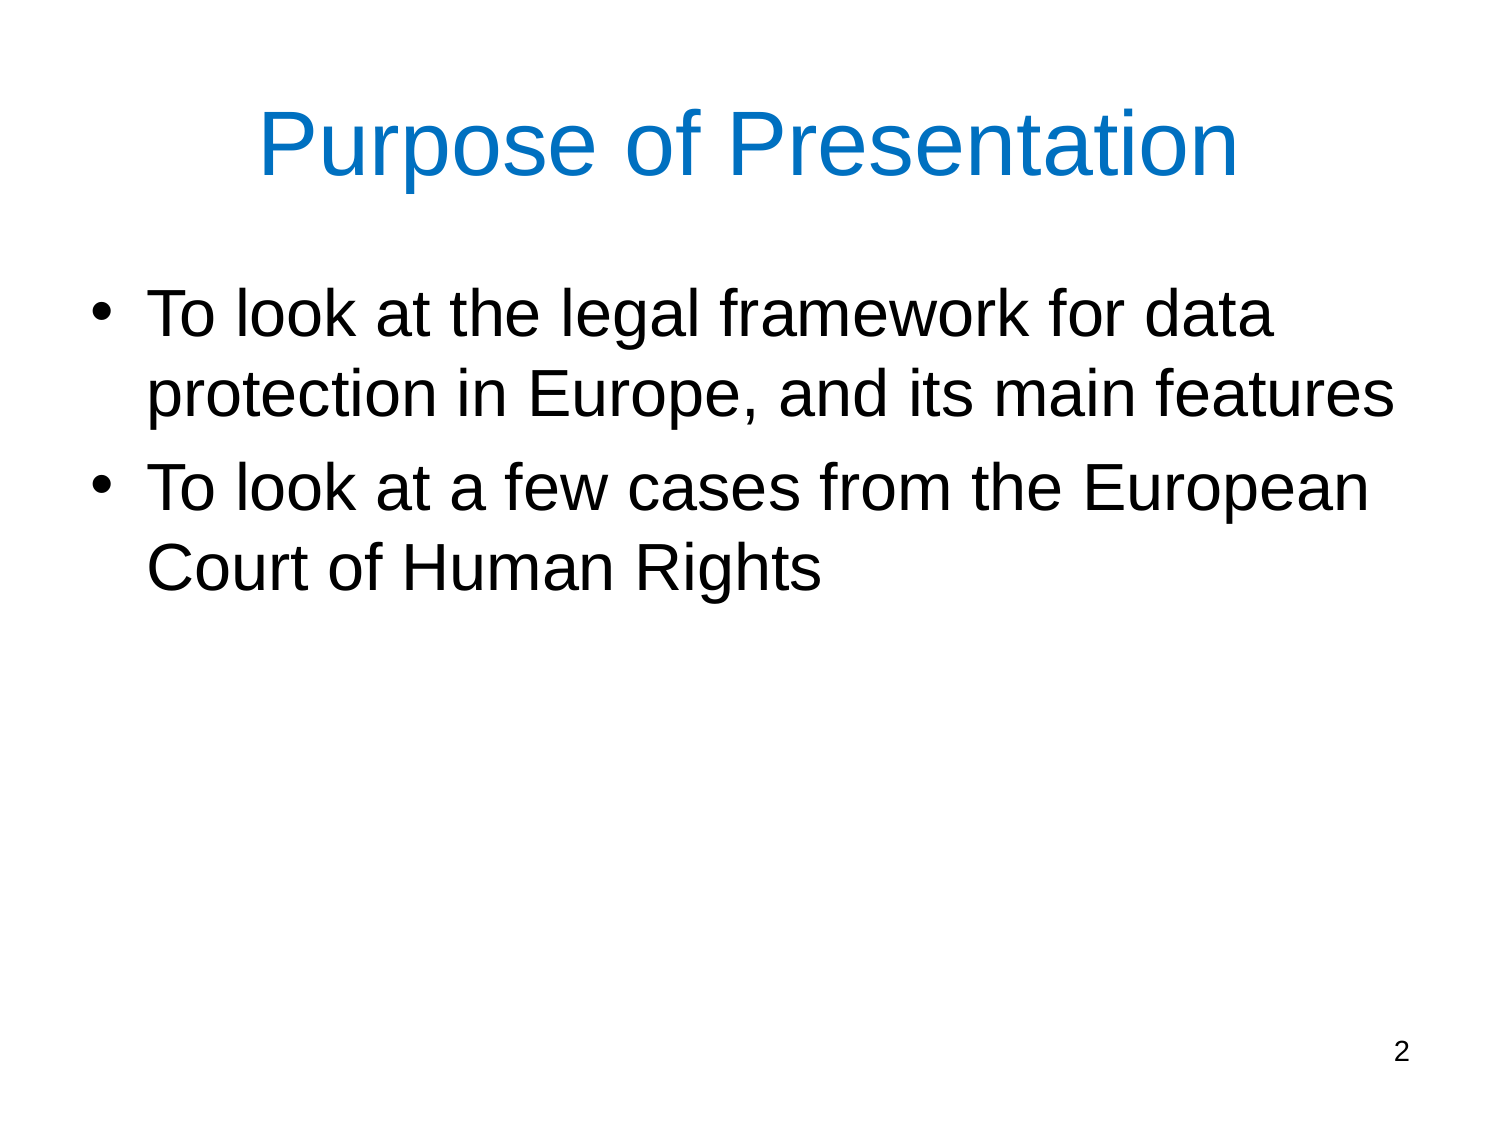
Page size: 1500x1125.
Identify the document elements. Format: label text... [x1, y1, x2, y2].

list To look at the legal framework for data protection in Europe, and its main features To look at a few cases from the European Court of Human Rights [74, 262, 1426, 1006]
title Purpose of Presentation [74, 44, 1426, 233]
slide_number 2 [1074, 1024, 1426, 1103]
